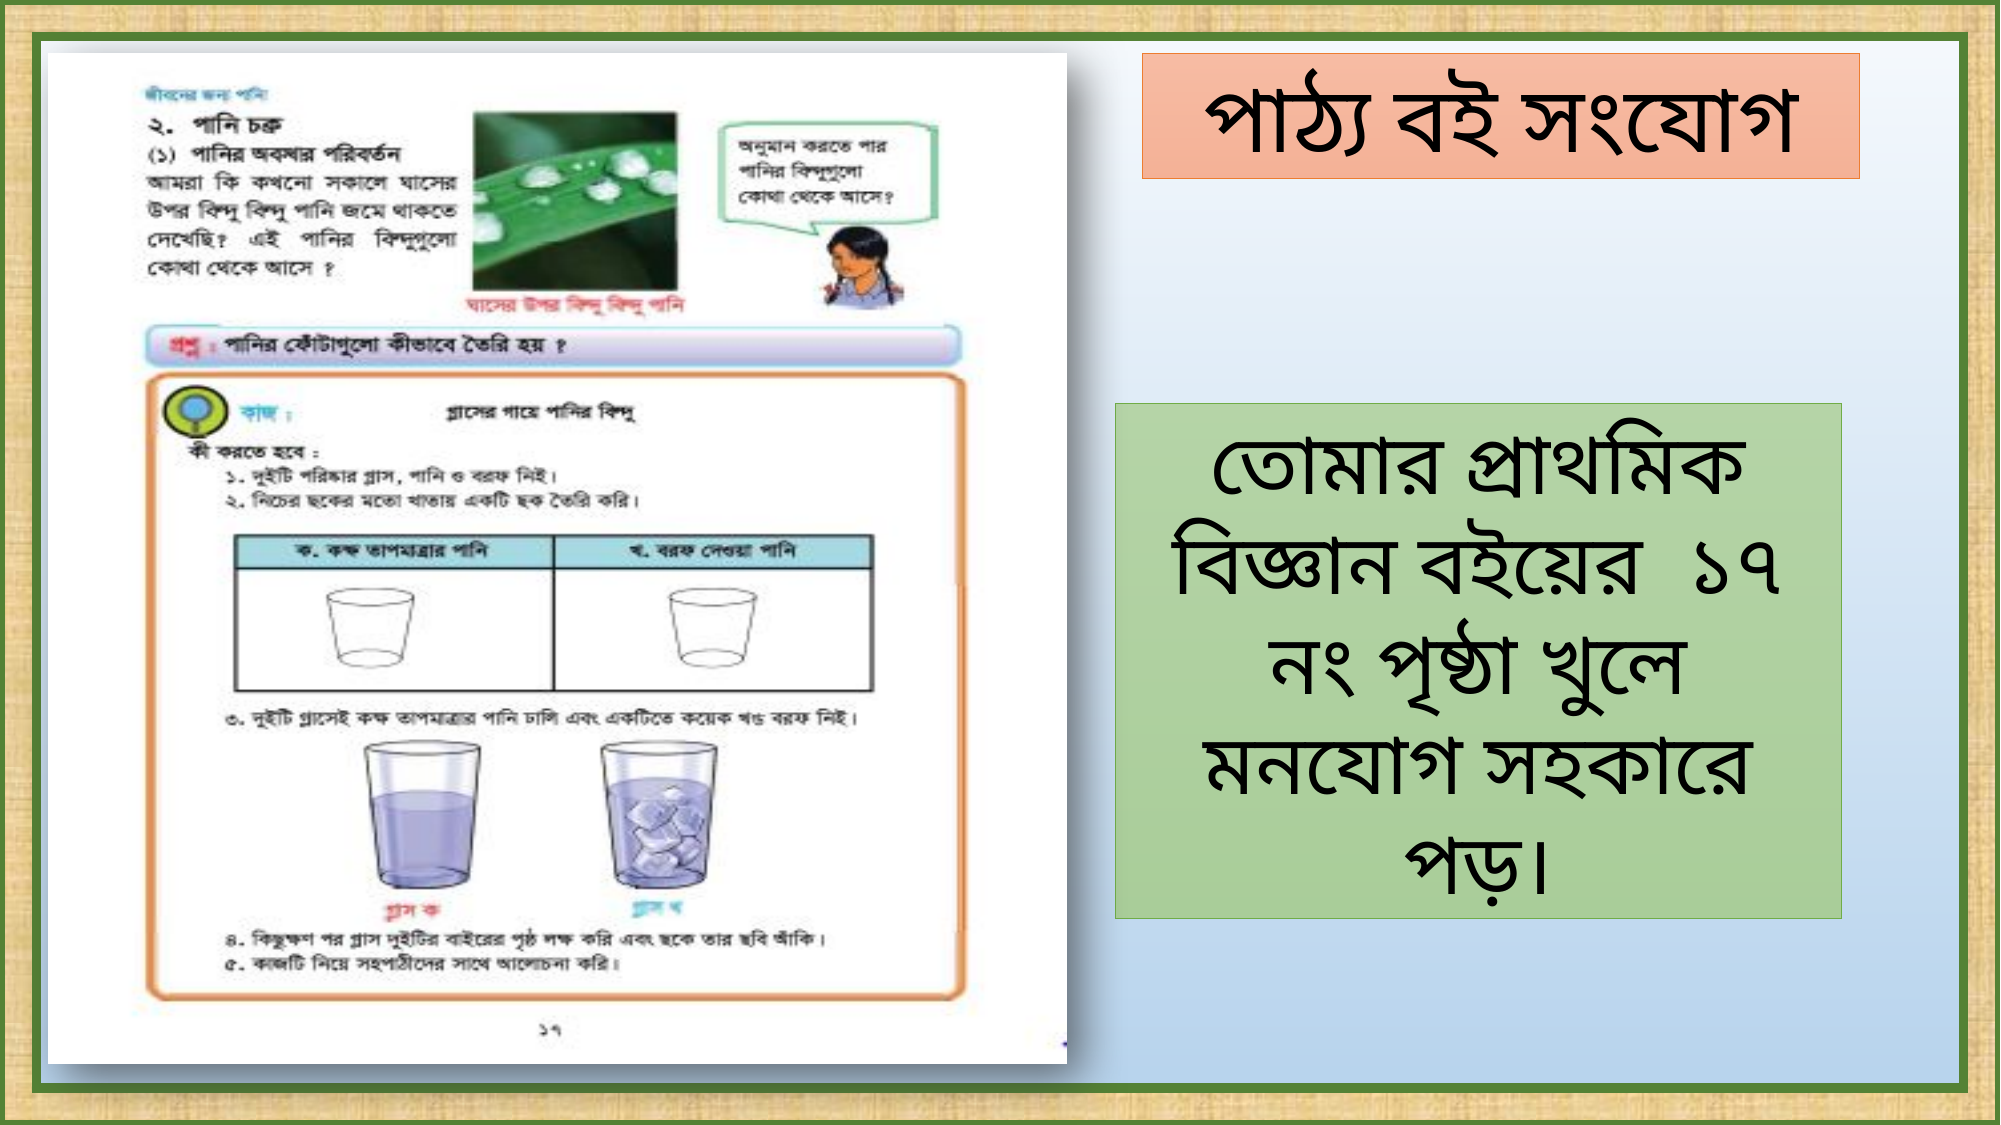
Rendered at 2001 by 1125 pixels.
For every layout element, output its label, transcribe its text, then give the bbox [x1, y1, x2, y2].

picture [48, 53, 1067, 1065]
text_box তোমার প্রাথমিক বিজ্ঞান বইয়ের ১৭ নং পৃষ্ঠা খুলে মনযোগ সহকারে পড়। [1116, 403, 1842, 919]
text_box [0, 0, 2000, 1125]
text_box পাঠ্য বই সংযোগ [1142, 53, 1860, 179]
